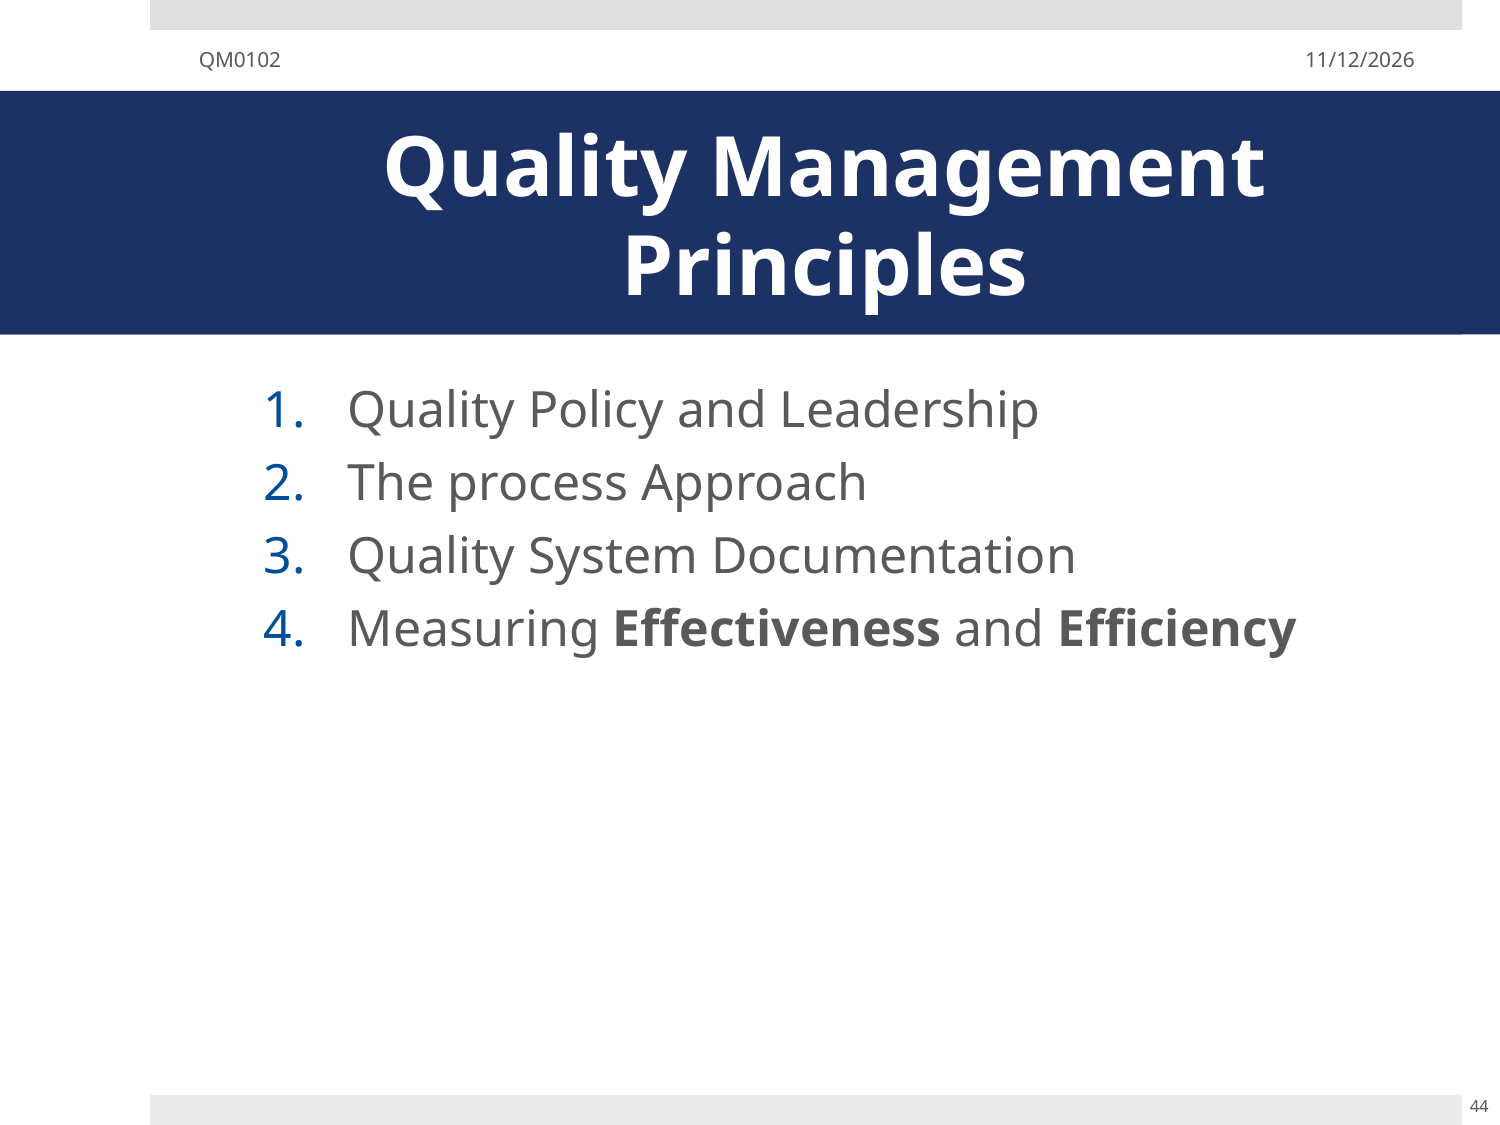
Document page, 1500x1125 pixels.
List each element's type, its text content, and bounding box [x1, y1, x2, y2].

footer QM0102 [183, 30, 659, 90]
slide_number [1079, 30, 1430, 90]
text_box Quality Management Principles [0, 90, 1500, 335]
slide_number 44 [1441, 1077, 1500, 1125]
list Quality Policy and Leadership The process Approach Quality System Documentation Measuring Effectiveness and Efficiency [182, 381, 1432, 1075]
